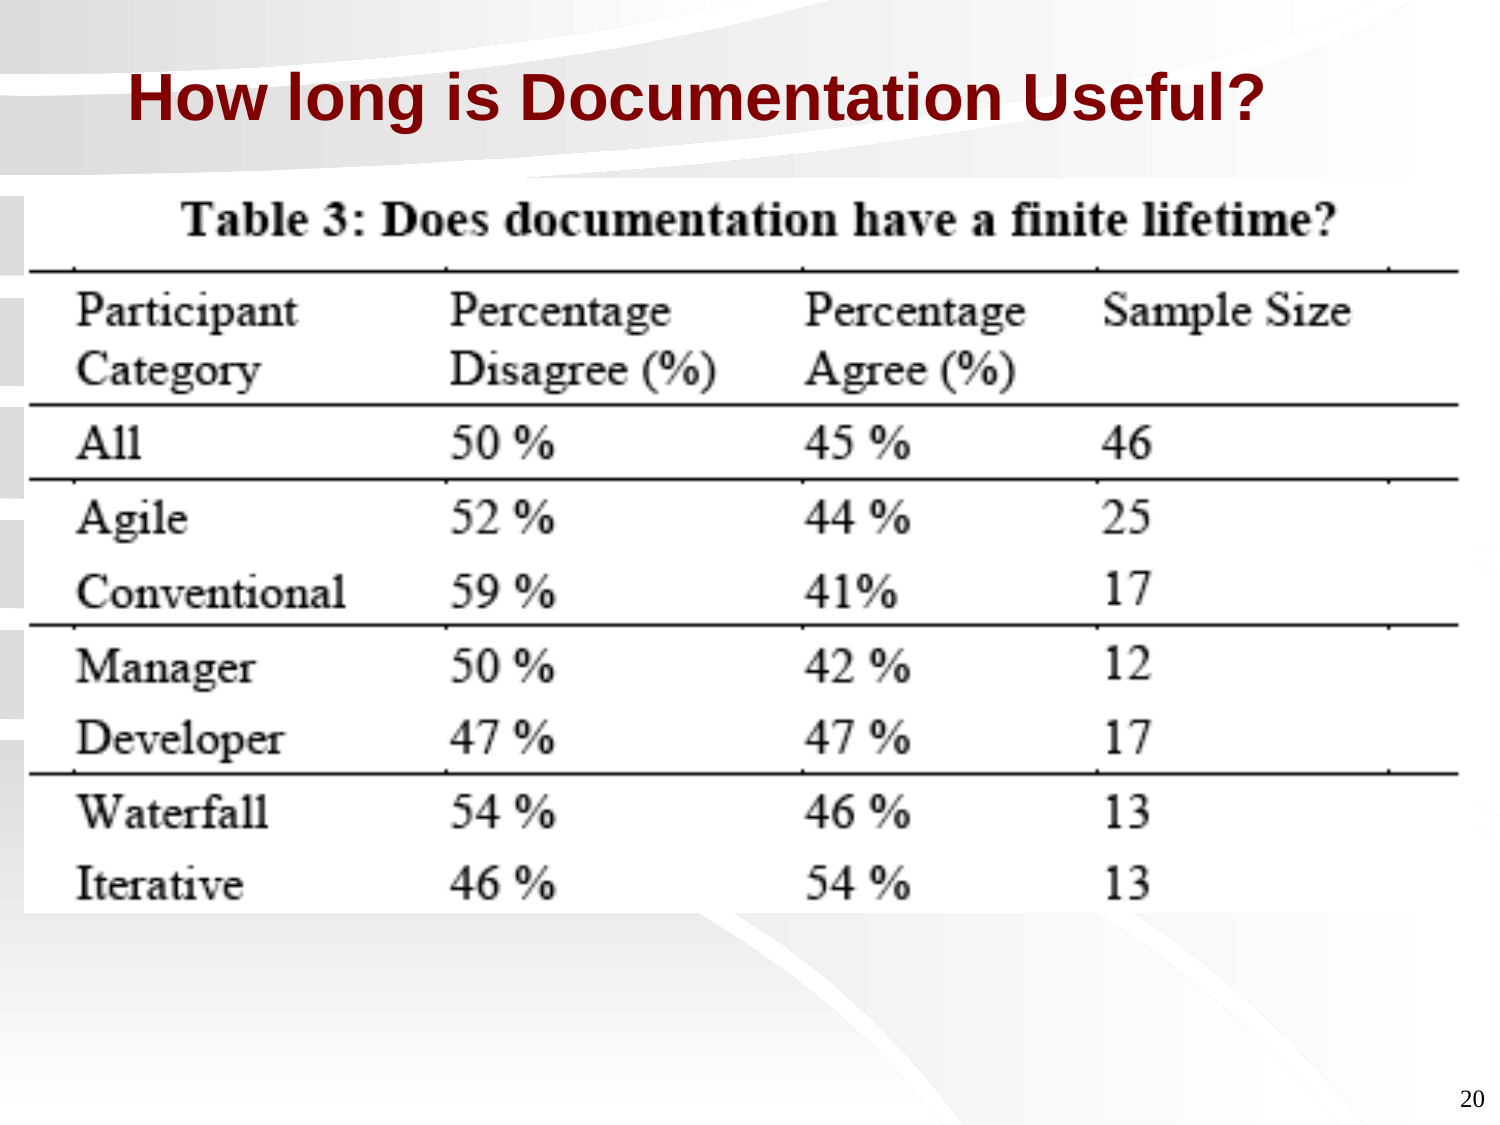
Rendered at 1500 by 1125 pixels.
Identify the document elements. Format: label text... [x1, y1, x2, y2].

picture [24, 177, 1476, 913]
title How long is Documentation Useful? [112, 12, 1388, 176]
